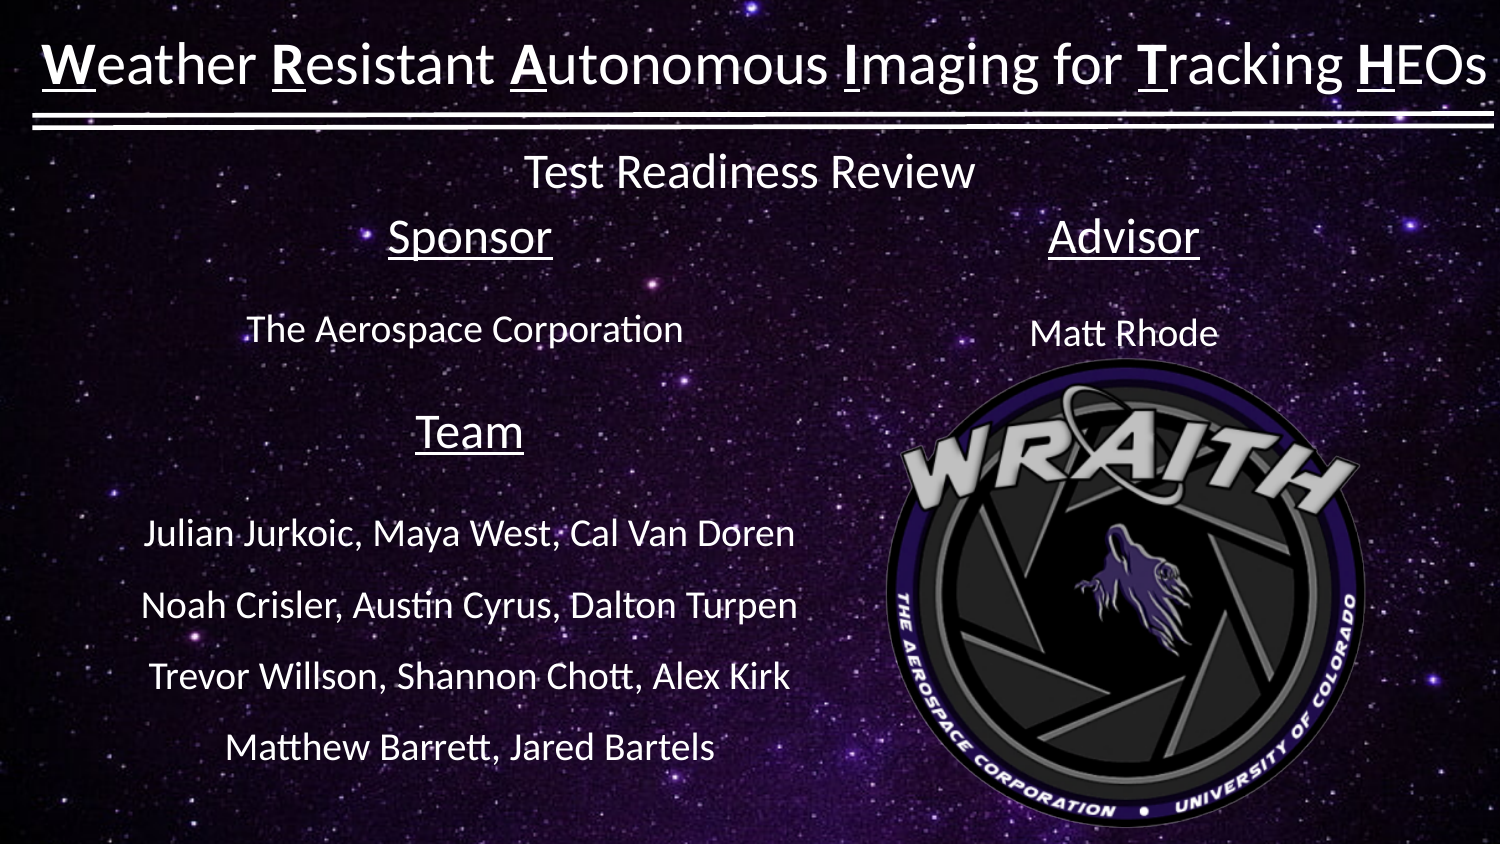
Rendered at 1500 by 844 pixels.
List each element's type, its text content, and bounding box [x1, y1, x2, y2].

picture [0, 0, 1500, 844]
title Test Readiness Review [51, 132, 1449, 214]
